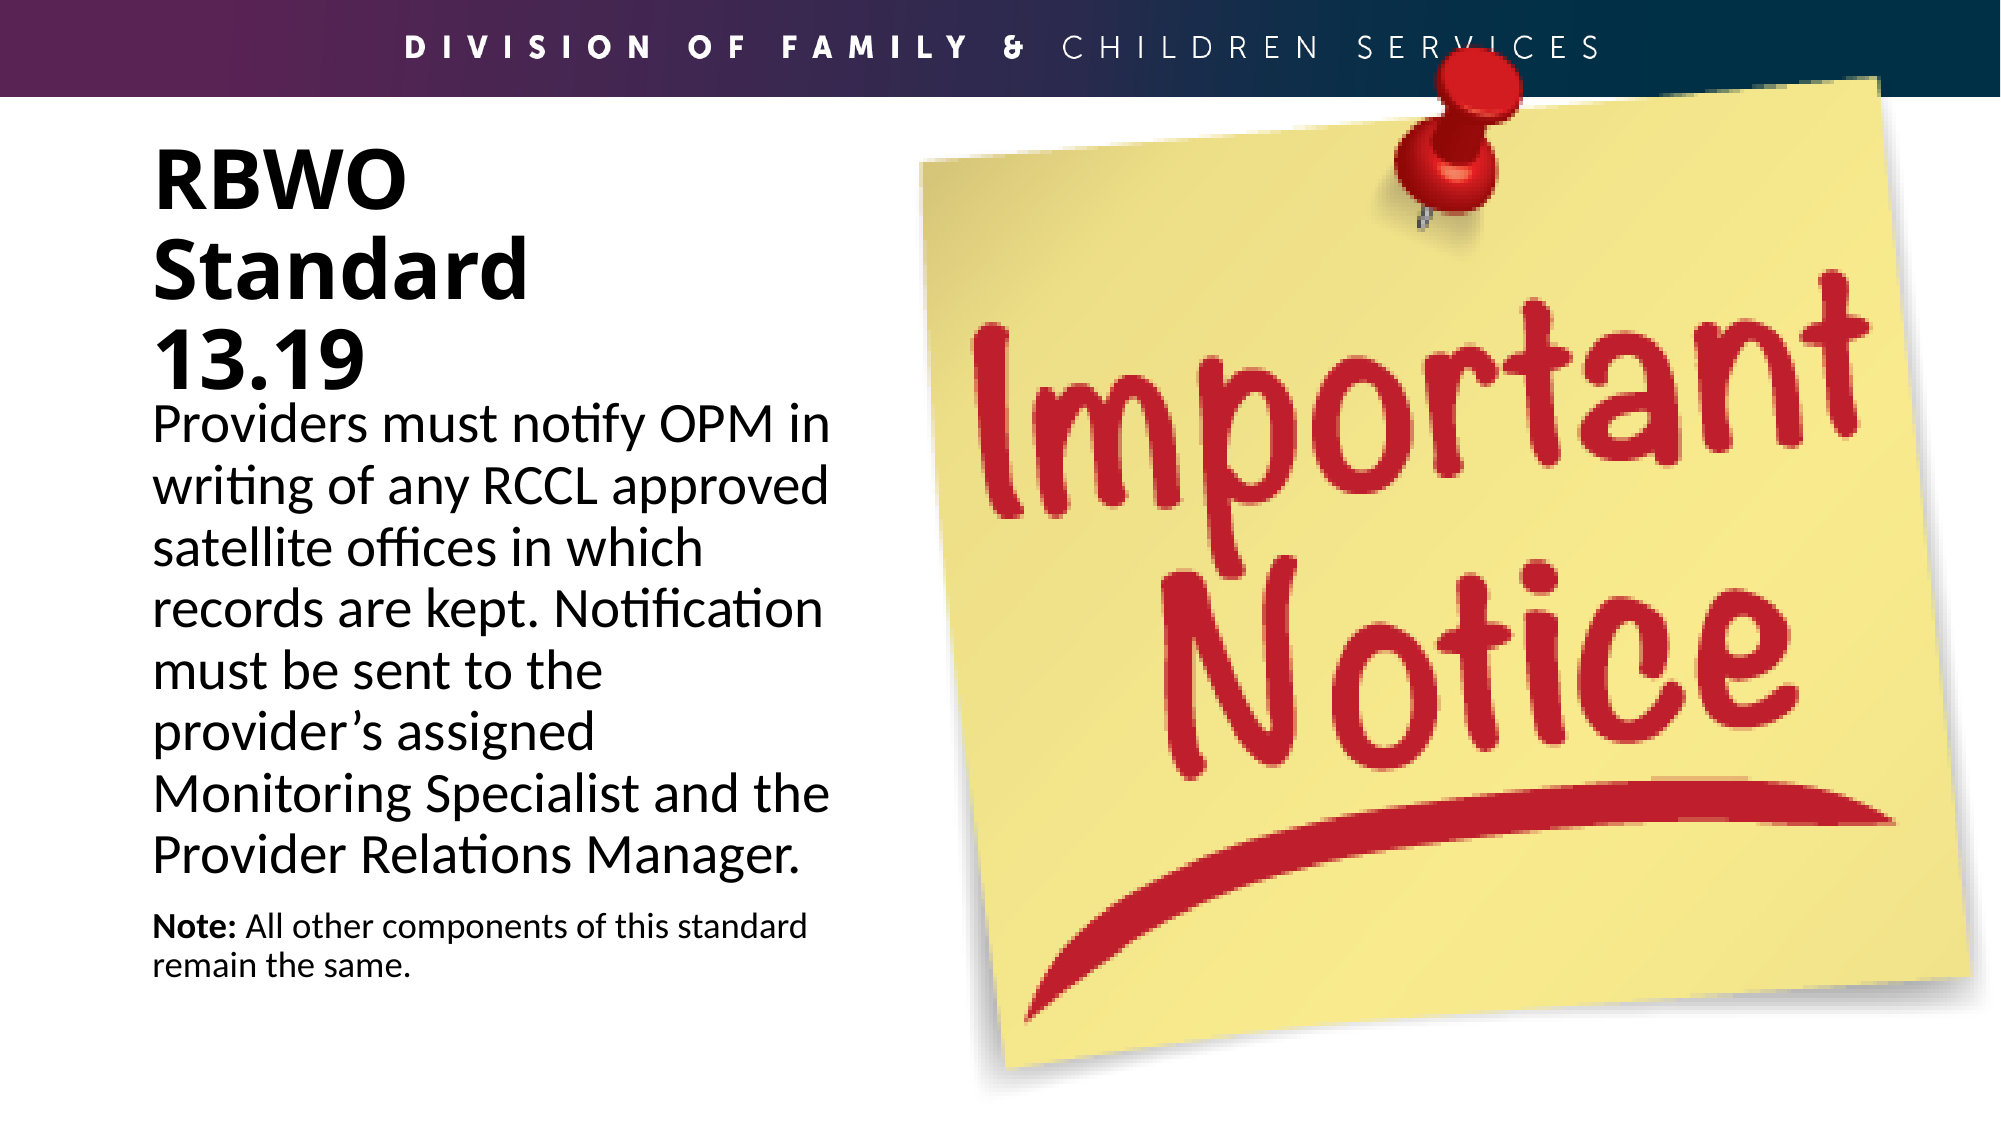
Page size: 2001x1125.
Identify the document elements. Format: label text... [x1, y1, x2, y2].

picture [1552, 37, 1556, 57]
title RBWO Standard 13.19 [137, 90, 762, 386]
list Providers must notify OPM in writing of any RCCL approved satellite offices in which records are kept. Notification must be sent to the provider’s assigned Monitoring Specialist and the Provider Relations Manager. Note: All other components of this standard remain the same. [137, 386, 854, 1002]
picture [1515, 51, 1523, 58]
picture [0, 0, 2001, 1125]
picture [1515, 36, 1531, 44]
picture [1584, 40, 1596, 54]
